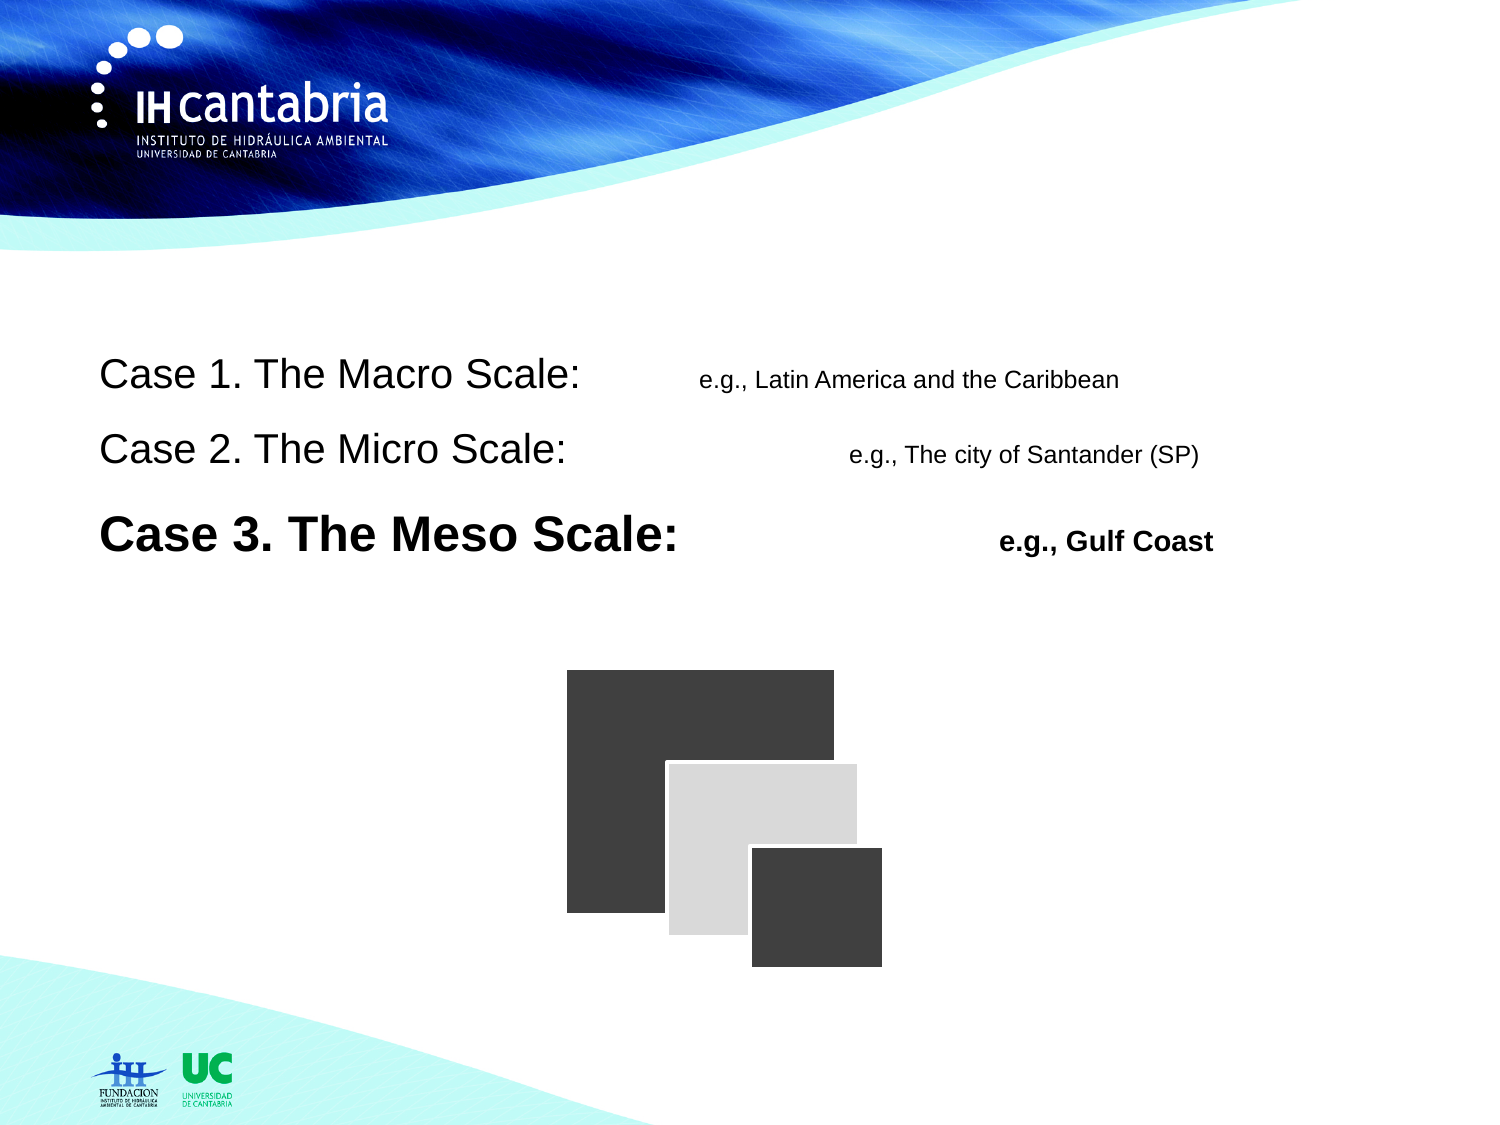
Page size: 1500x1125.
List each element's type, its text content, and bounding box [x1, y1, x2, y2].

text_box [665, 760, 861, 939]
text_box [748, 844, 886, 971]
text_box [563, 665, 839, 918]
text_box Case 1. The Macro Scale: e.g., Latin America and the Caribbean Case 2. The Micro Scale: e.g., The city of Santander (SP) Case 3. The Meso Scale: e.g., Gulf Coast [84, 314, 1496, 570]
picture [0, 0, 1500, 1125]
